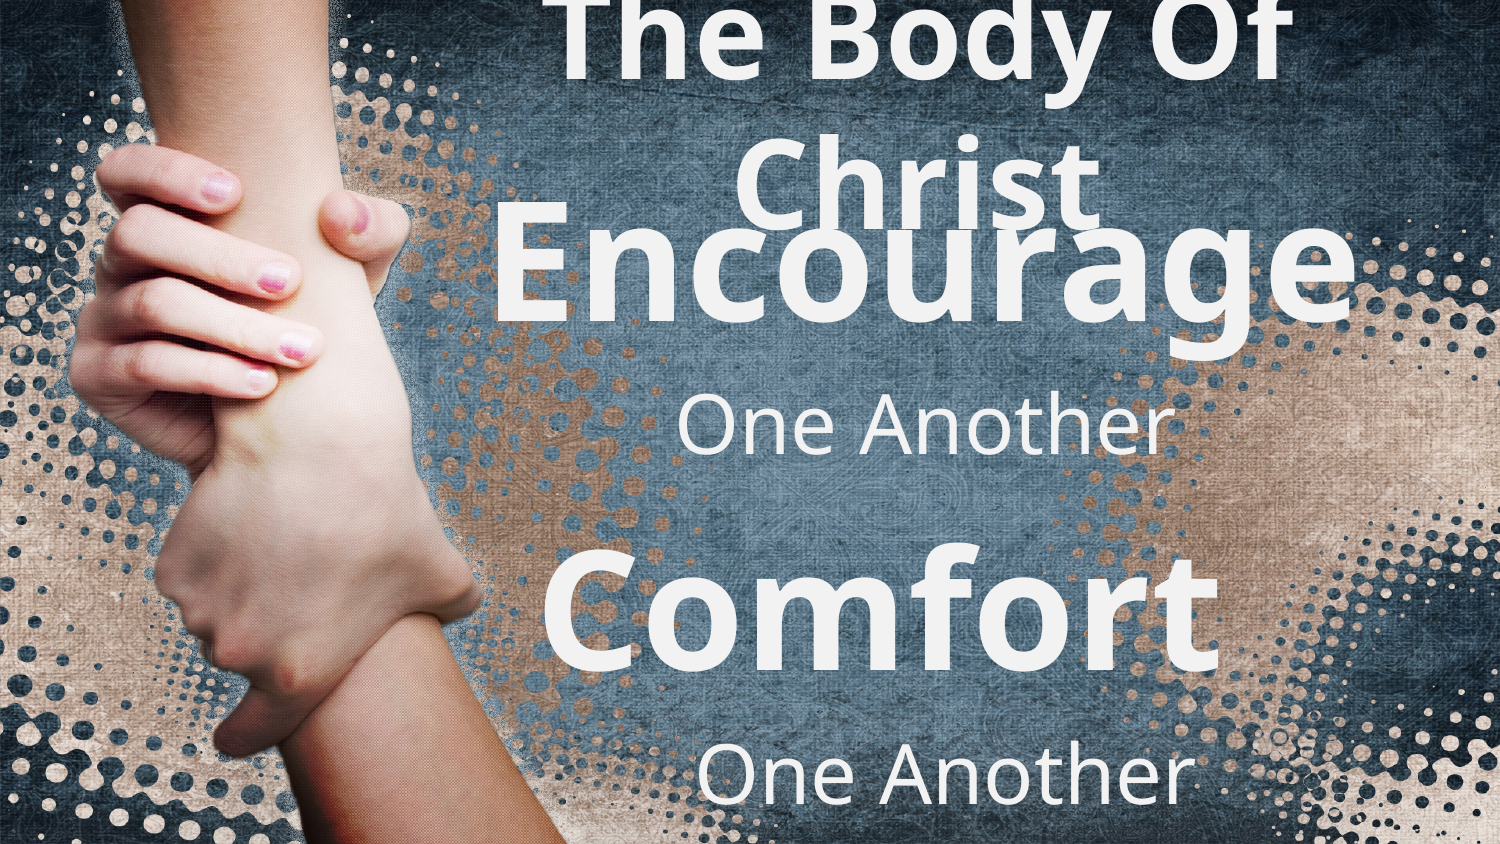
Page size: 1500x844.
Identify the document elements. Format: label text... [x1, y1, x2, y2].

title The Body Of Christ [337, 34, 1498, 175]
list Encourage One Another Comfort One Another [75, 146, 1425, 704]
picture [0, 0, 1500, 844]
